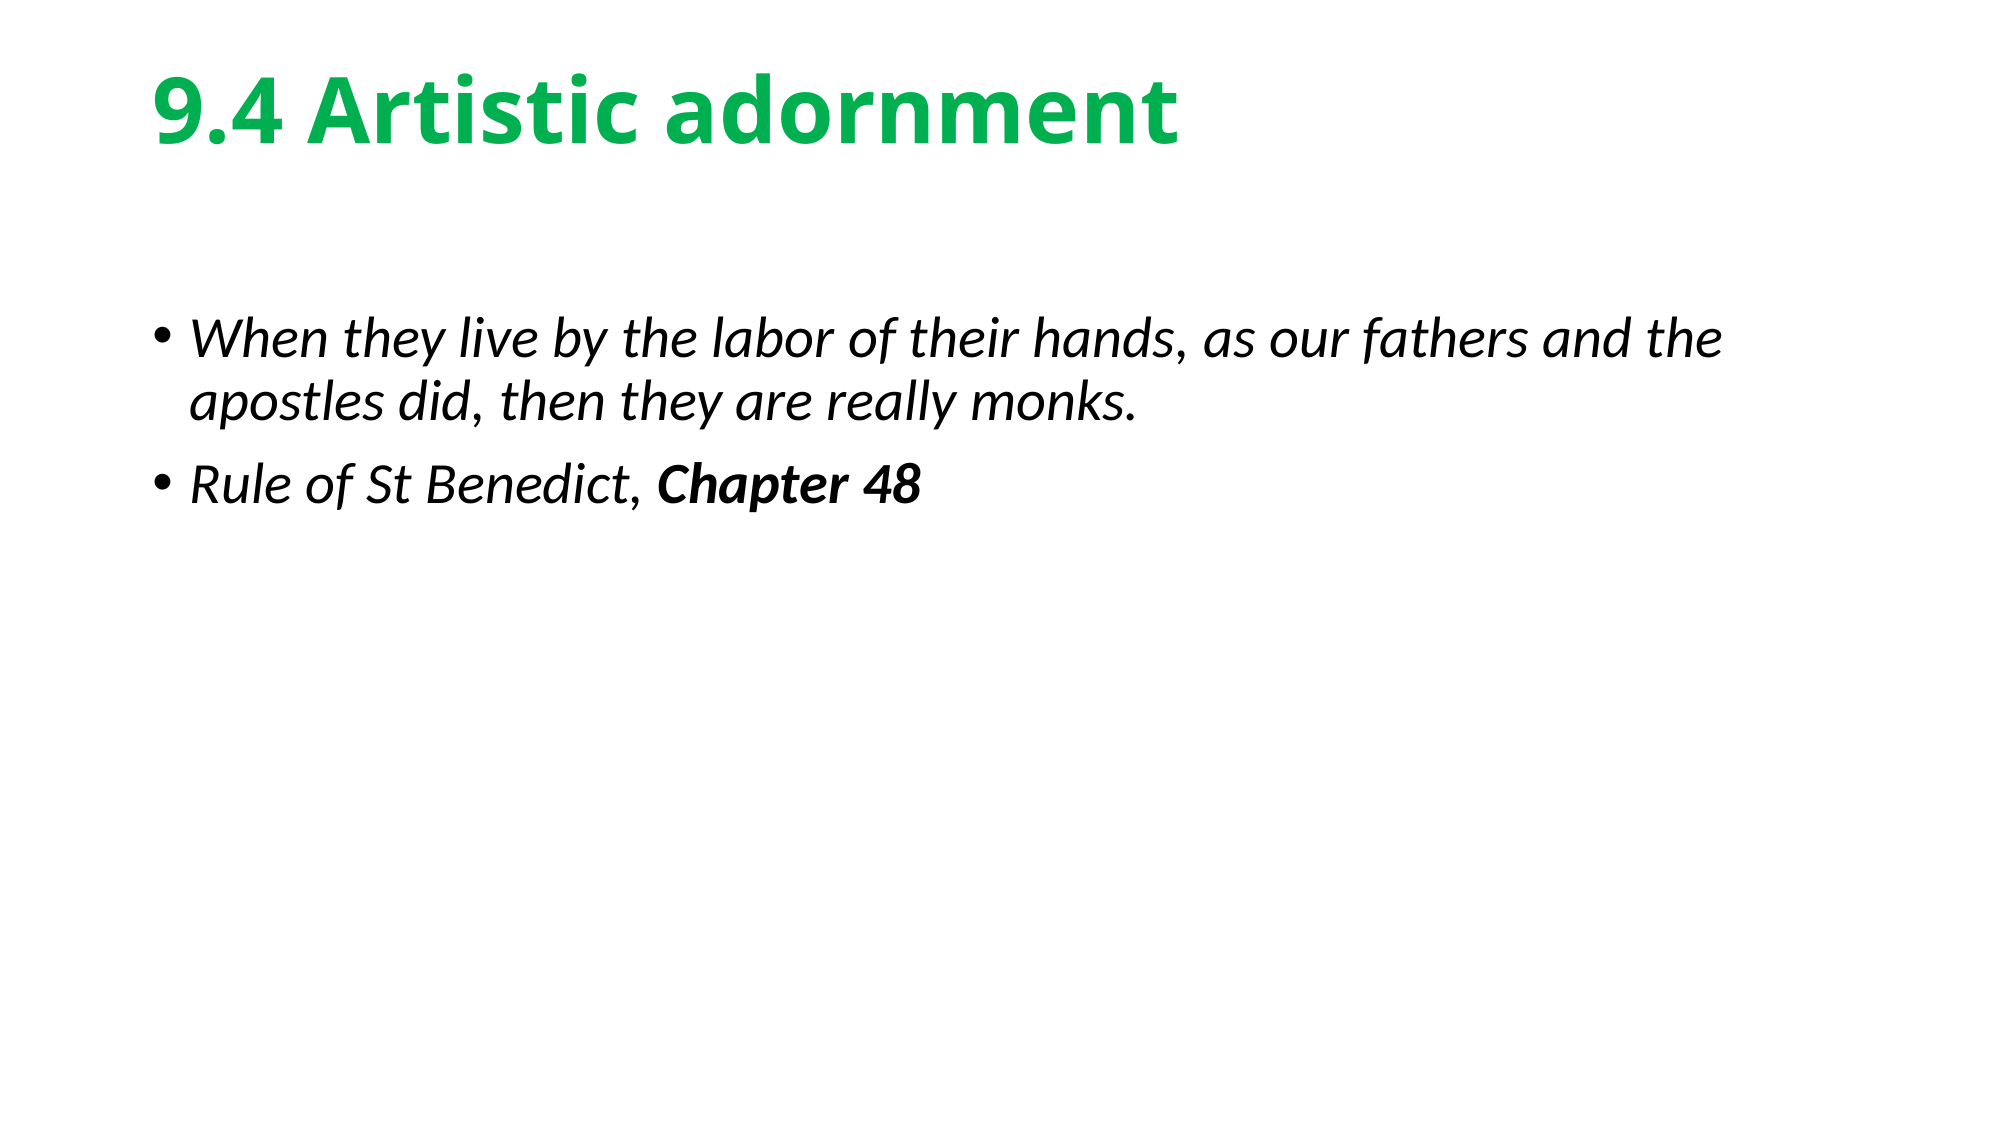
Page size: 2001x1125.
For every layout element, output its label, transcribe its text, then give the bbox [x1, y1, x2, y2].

title 9.4 Artistic adornment [137, 59, 1863, 278]
list When they live by the labor of their hands, as our fathers and the apostles did, then they are really monks. Rule of St Benedict, Chapter 48 [137, 299, 1863, 1014]
